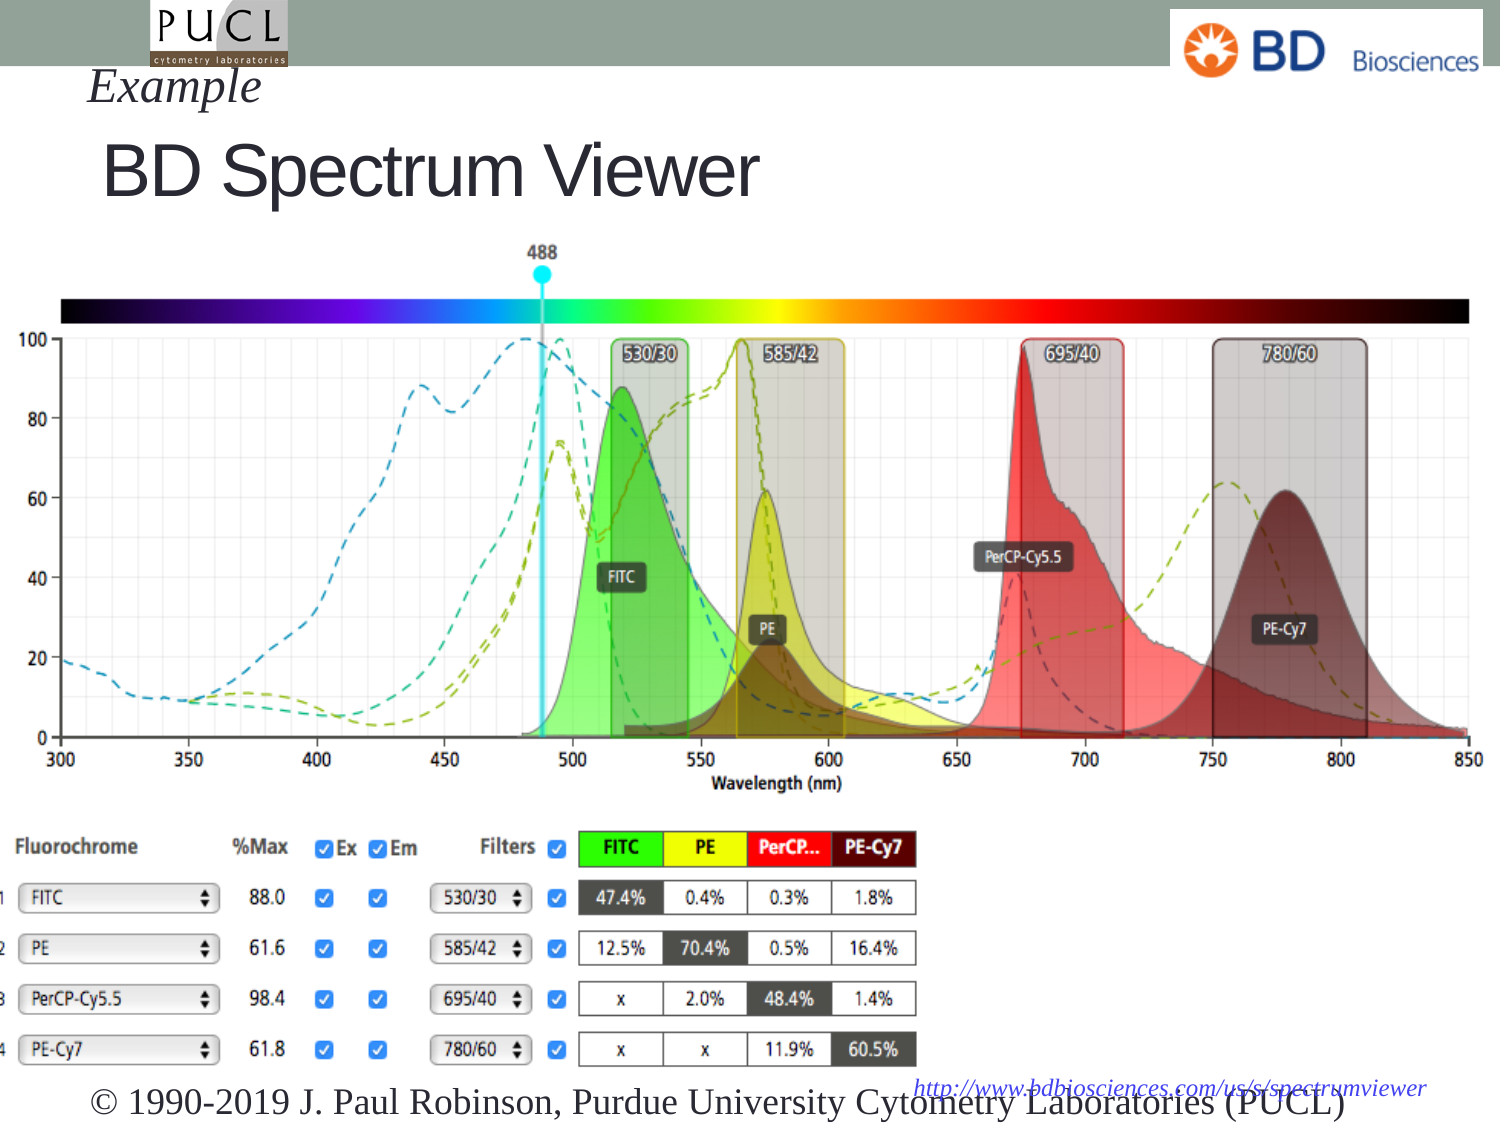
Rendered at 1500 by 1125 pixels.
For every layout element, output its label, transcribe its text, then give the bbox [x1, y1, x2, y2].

picture [0, 238, 1500, 1087]
picture [1170, 9, 1483, 82]
text_box http://www.bdbiosciences.com/us/s/spectrumviewer [898, 1094, 1443, 1109]
picture [150, 0, 288, 67]
title BD Spectrum Viewer [86, 72, 1362, 236]
text_box Example [72, 45, 277, 120]
